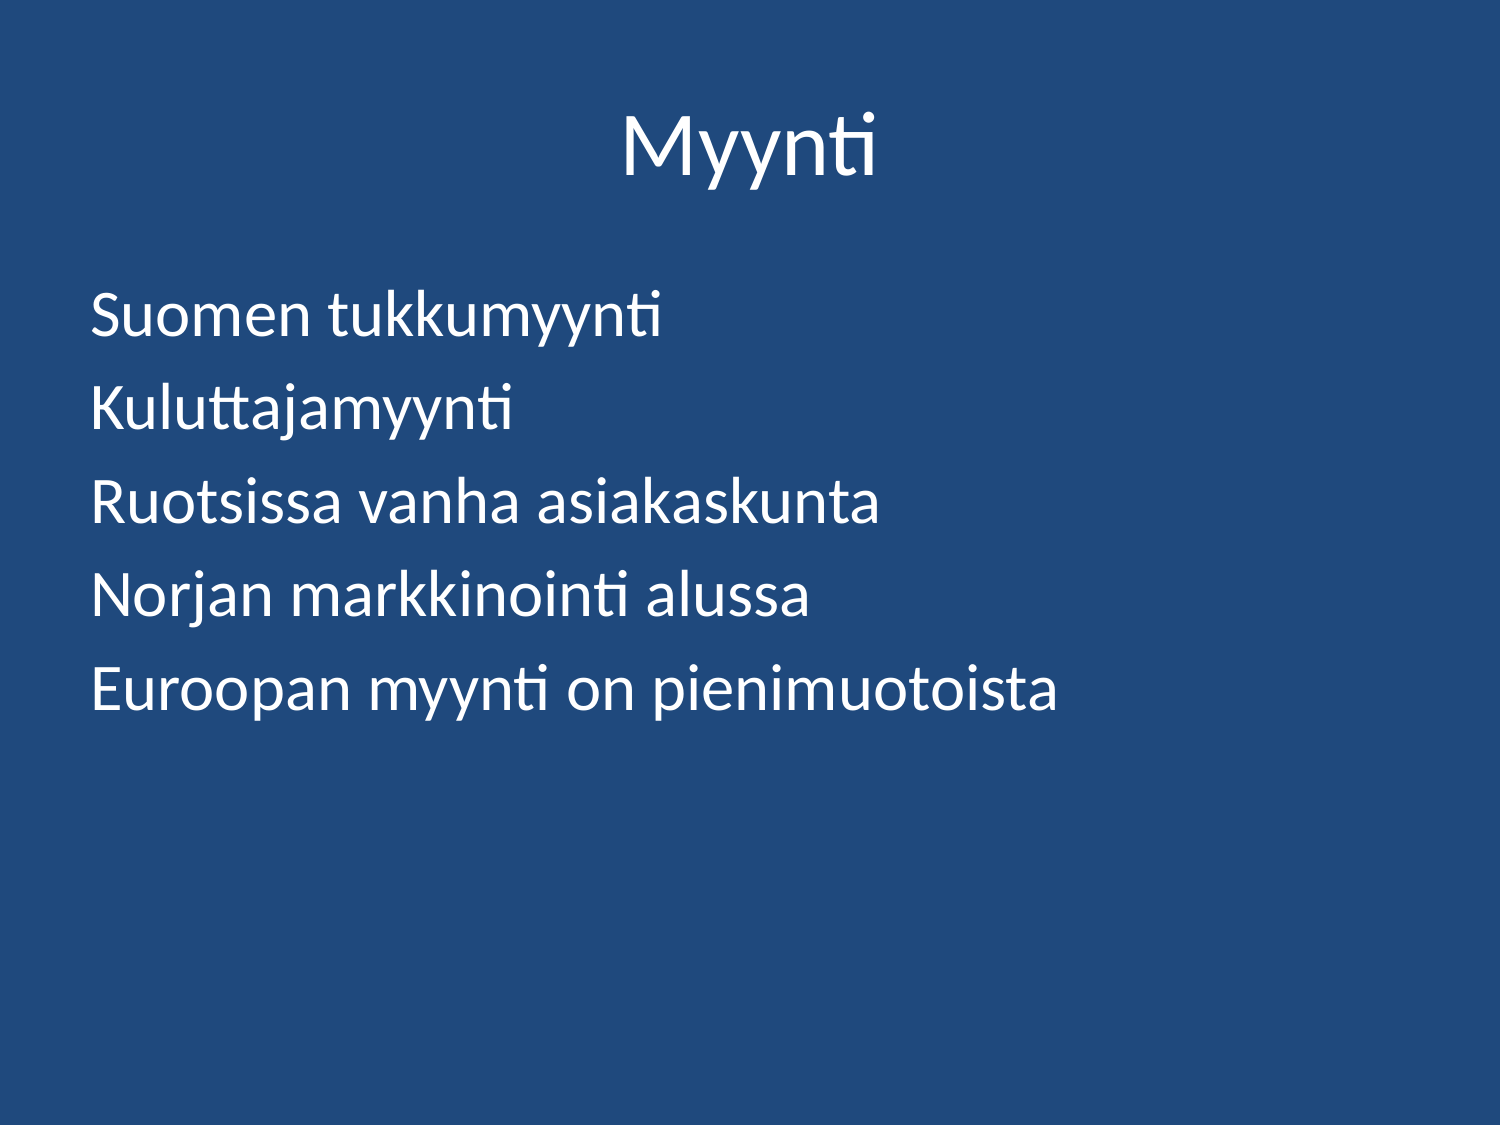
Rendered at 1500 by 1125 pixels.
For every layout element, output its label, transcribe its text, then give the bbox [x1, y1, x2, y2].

list Suomen tukkumyynti Kuluttajamyynti Ruotsissa vanha asiakaskunta Norjan markkinointi alussa Euroopan myynti on pienimuotoista [75, 262, 1425, 1005]
title Myynti [75, 45, 1425, 233]
